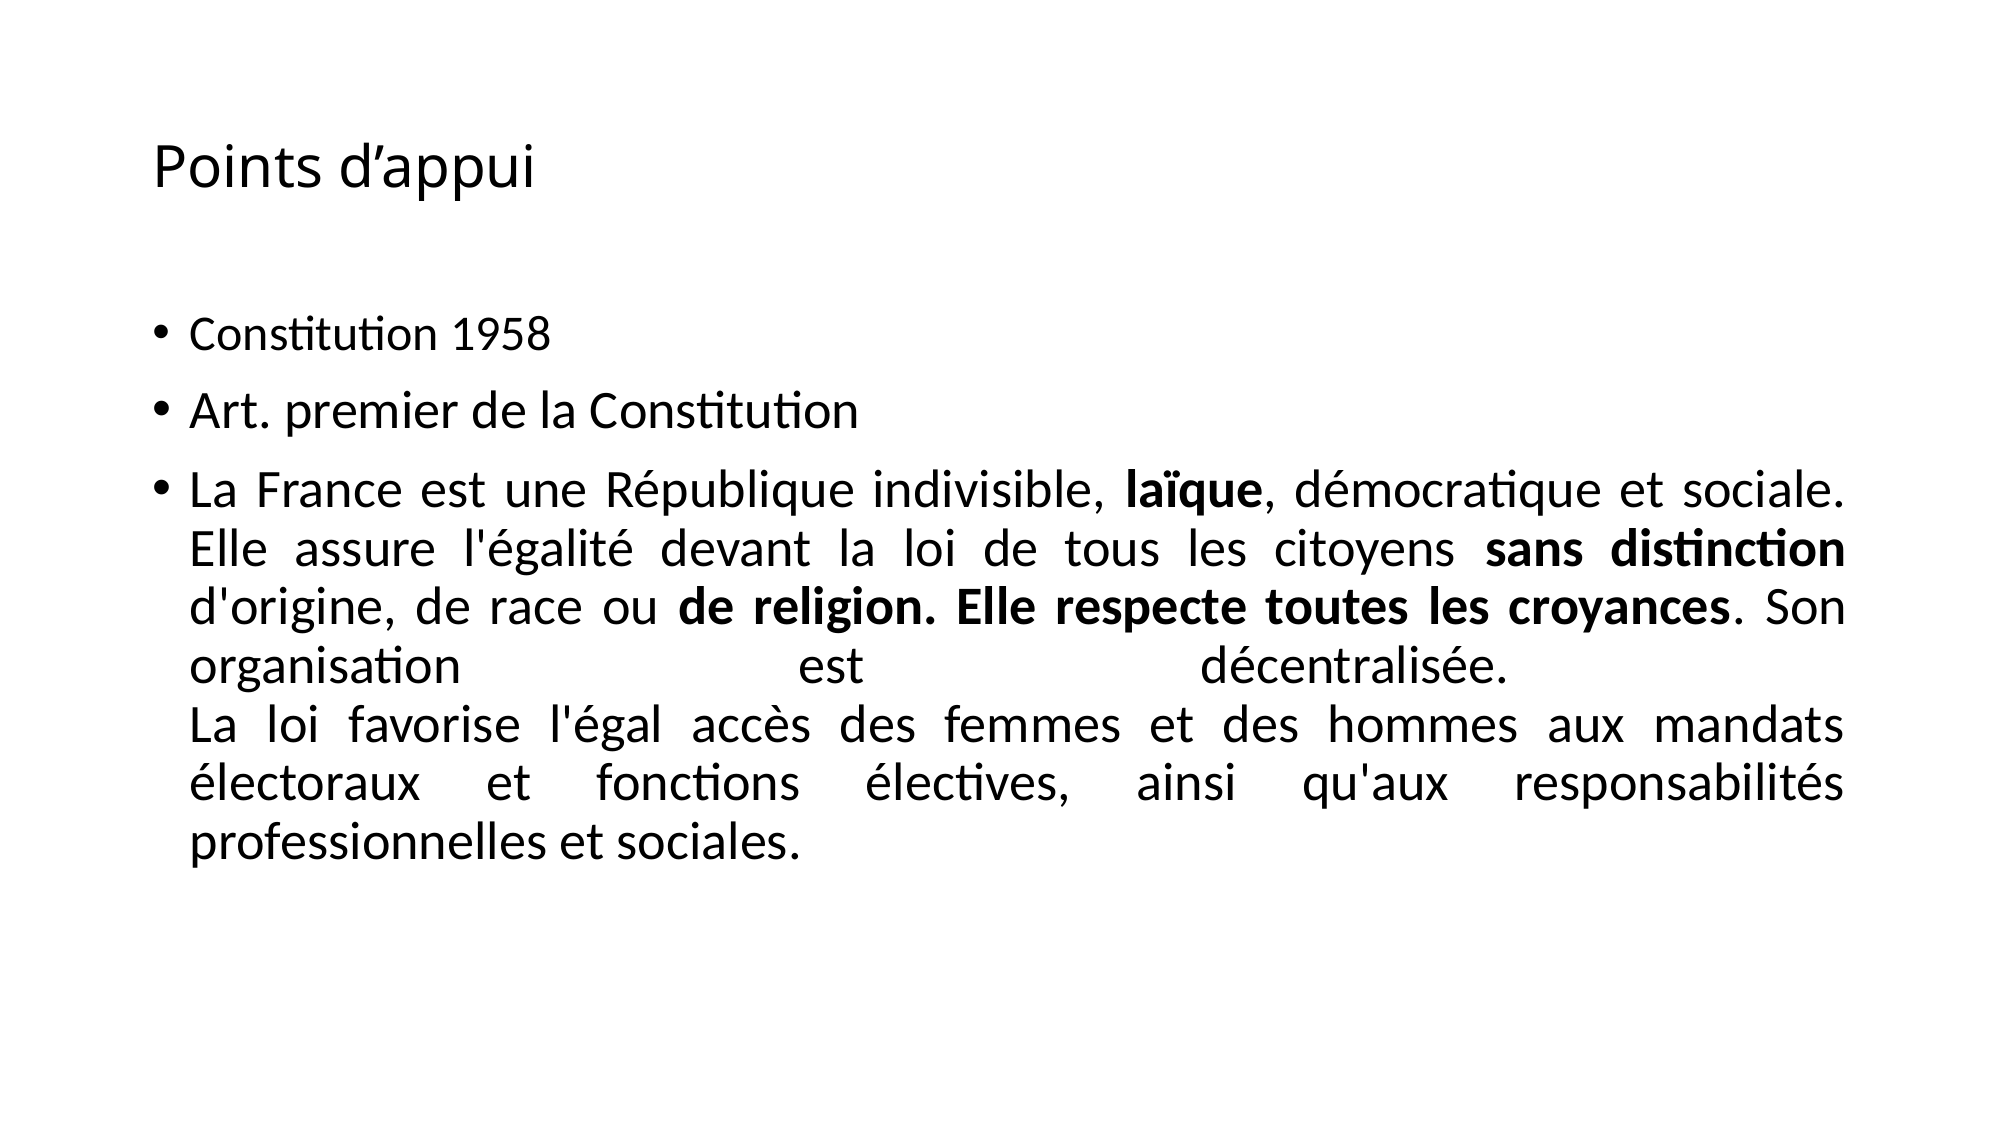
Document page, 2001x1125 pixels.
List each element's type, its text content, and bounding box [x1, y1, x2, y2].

list Constitution 1958 Art. premier de la Constitution La France est une République indivisible, laïque, démocratique et sociale. Elle assure l'égalité devant la loi de tous les citoyens sans distinction d'origine, de race ou de religion. Elle respecte toutes les croyances. Son organisation est décentralisée. La loi favorise l'égal accès des femmes et des hommes aux mandats électoraux et fonctions électives, ainsi qu'aux responsabilités professionnelles et sociales. [137, 299, 1863, 1014]
title Points d’appui [137, 59, 1863, 278]
